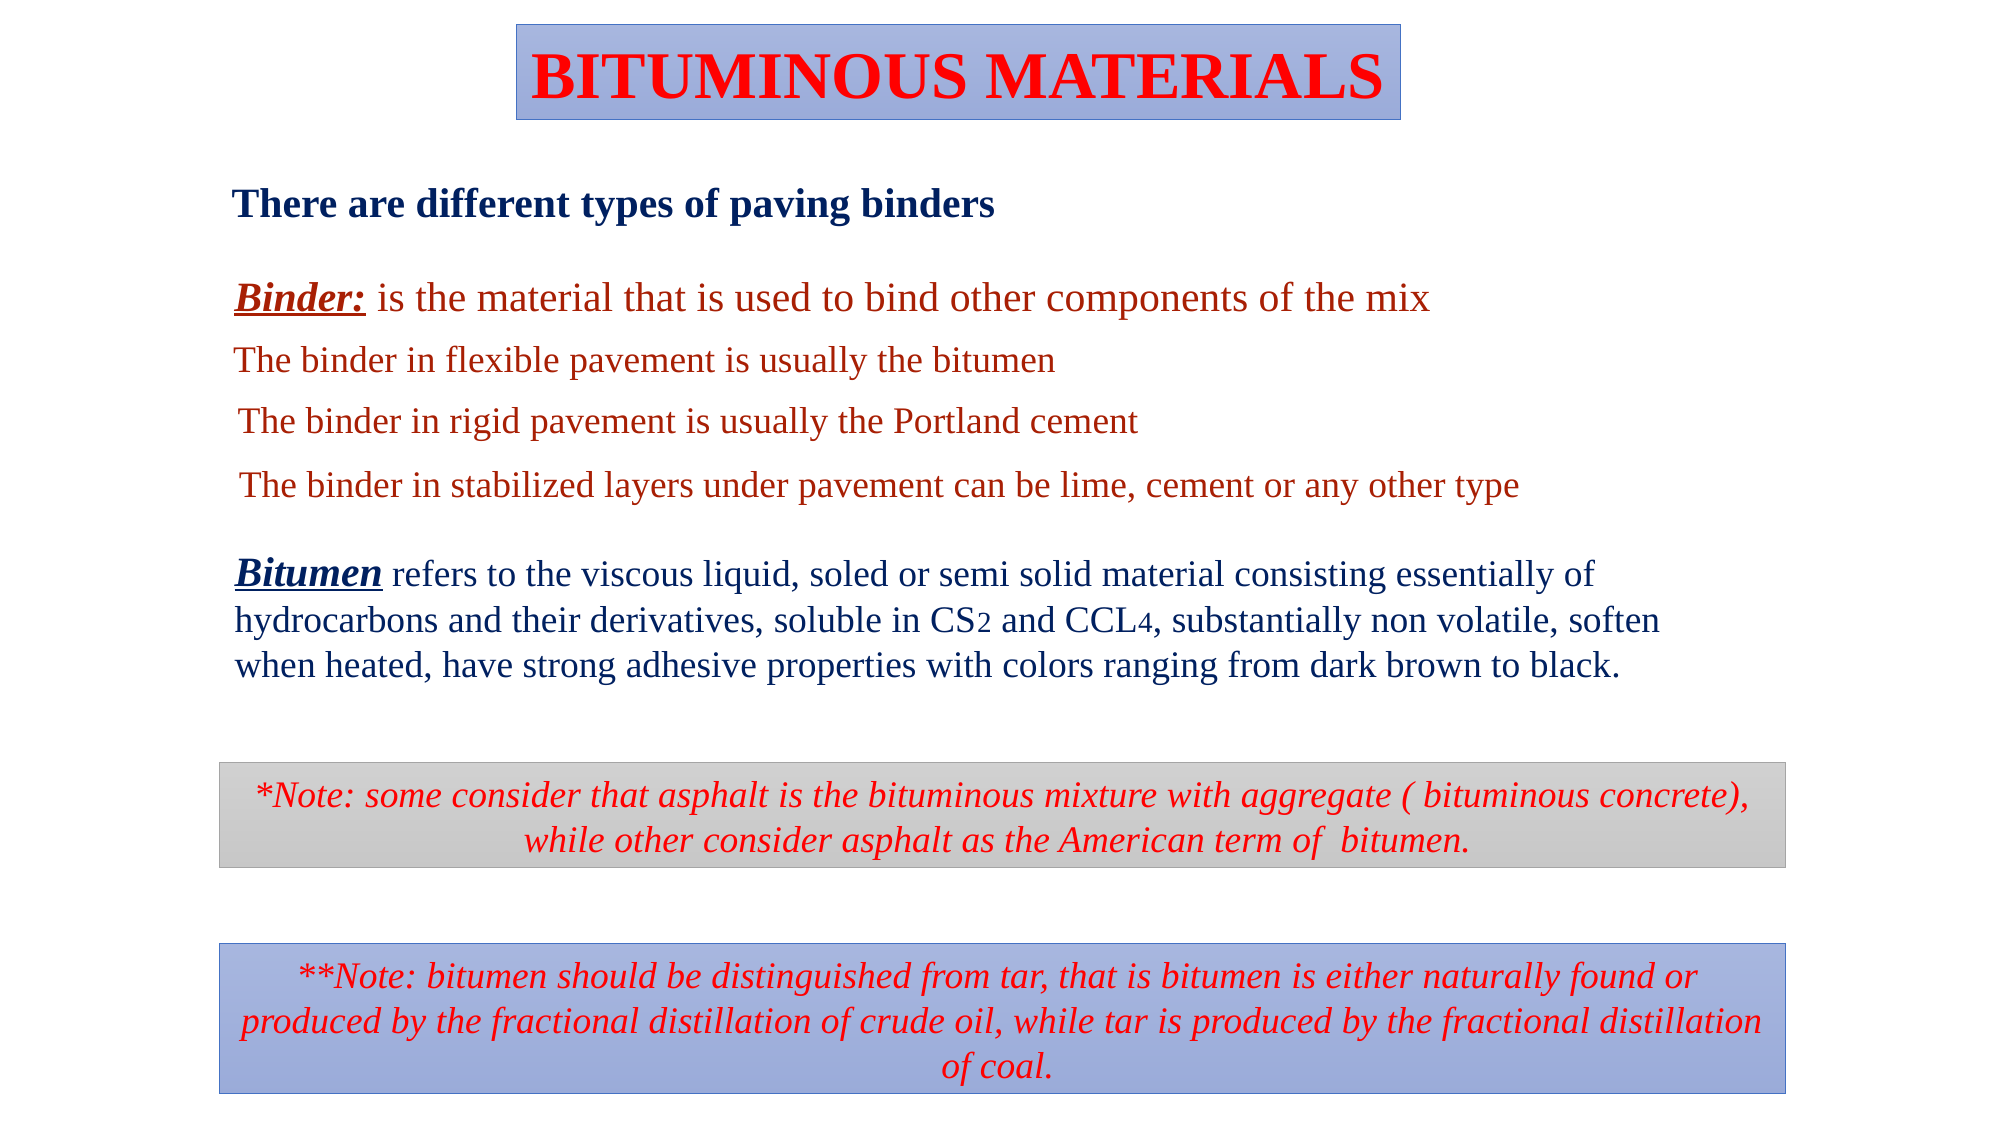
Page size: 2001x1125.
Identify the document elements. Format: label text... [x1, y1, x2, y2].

text_box *Note: some consider that asphalt is the bituminous mixture with aggregate ( bituminous concrete), while other consider asphalt as the American term of bitumen. [219, 762, 1786, 868]
text_box **Note: bitumen should be distinguished from tar, that is bitumen is either naturally found or produced by the fractional distillation of crude oil, while tar is produced by the fractional distillation of coal. [219, 943, 1786, 1094]
text_box There are different types of paving binders [216, 168, 1022, 234]
text_box BITUMINOUS MATERIALS [516, 24, 1401, 120]
text_box The binder in flexible pavement is usually the bitumen [218, 327, 1072, 388]
text_box The binder in rigid pavement is usually the Portland cement [222, 388, 1155, 448]
text_box The binder in stabilized layers under pavement can be lime, cement or any other type [223, 452, 1537, 512]
text_box Binder: is the material that is used to bind other components of the mix [219, 262, 1458, 327]
text_box Bitumen refers to the viscous liquid, soled or semi solid material consisting essentially of hydrocarbons and their derivatives, soluble in CS2 and CCL4, substantially non volatile, soften when heated, have strong adhesive properties with colors ranging from dark brown to black. [219, 537, 1745, 693]
